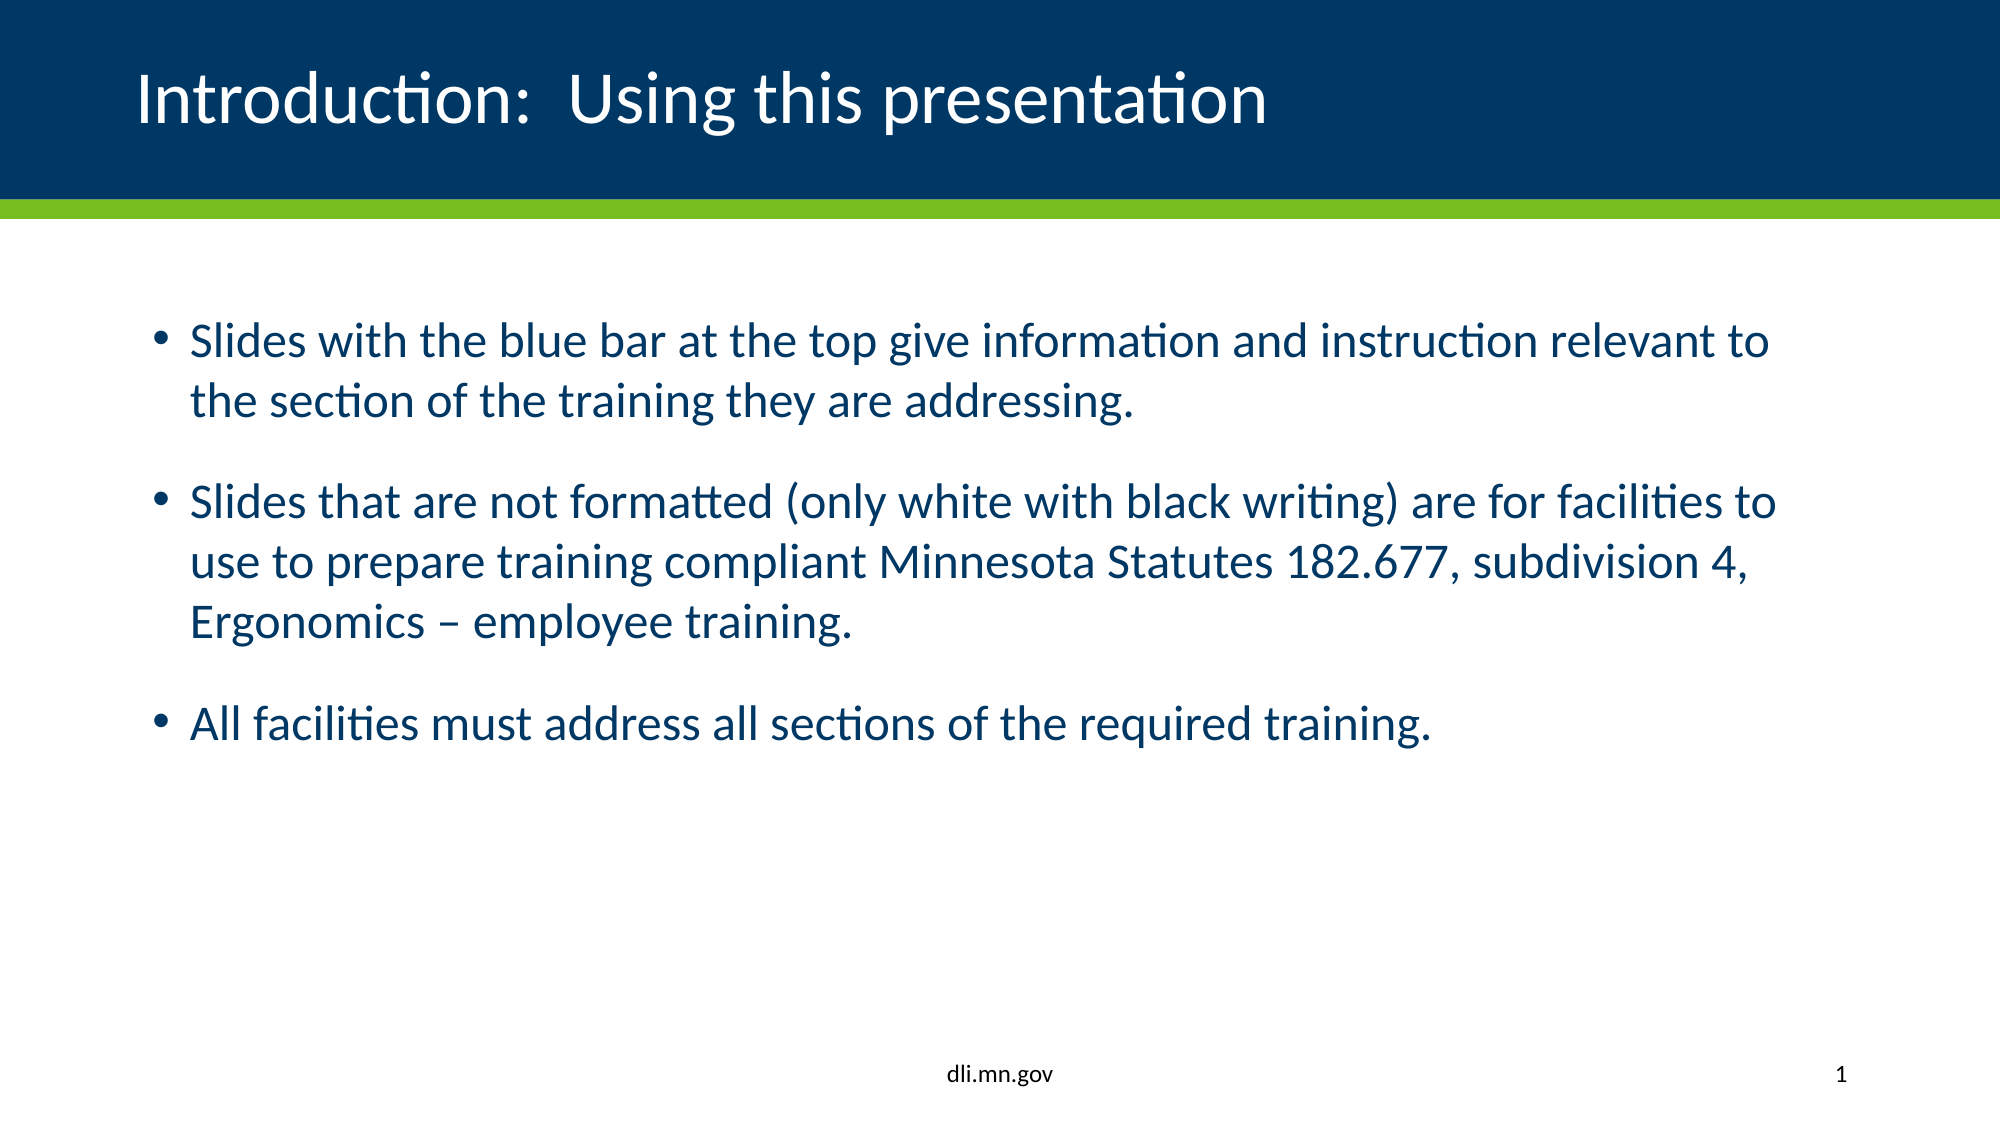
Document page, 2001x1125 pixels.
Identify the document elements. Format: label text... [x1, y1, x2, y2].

footer dli.mn.gov [541, 1042, 1459, 1103]
title Introduction: Using this presentation [0, 0, 2000, 200]
slide_number 1 [1622, 1042, 1863, 1103]
list Slides with the blue bar at the top give information and instruction relevant to the section of the training they are addressing. Slides that are not formatted (only white with black writing) are for facilities to use to prepare training compliant Minnesota Statutes 182.677, subdivision 4, Ergonomics – employee training. All facilities must address all sections of the required training. [137, 299, 1863, 1014]
